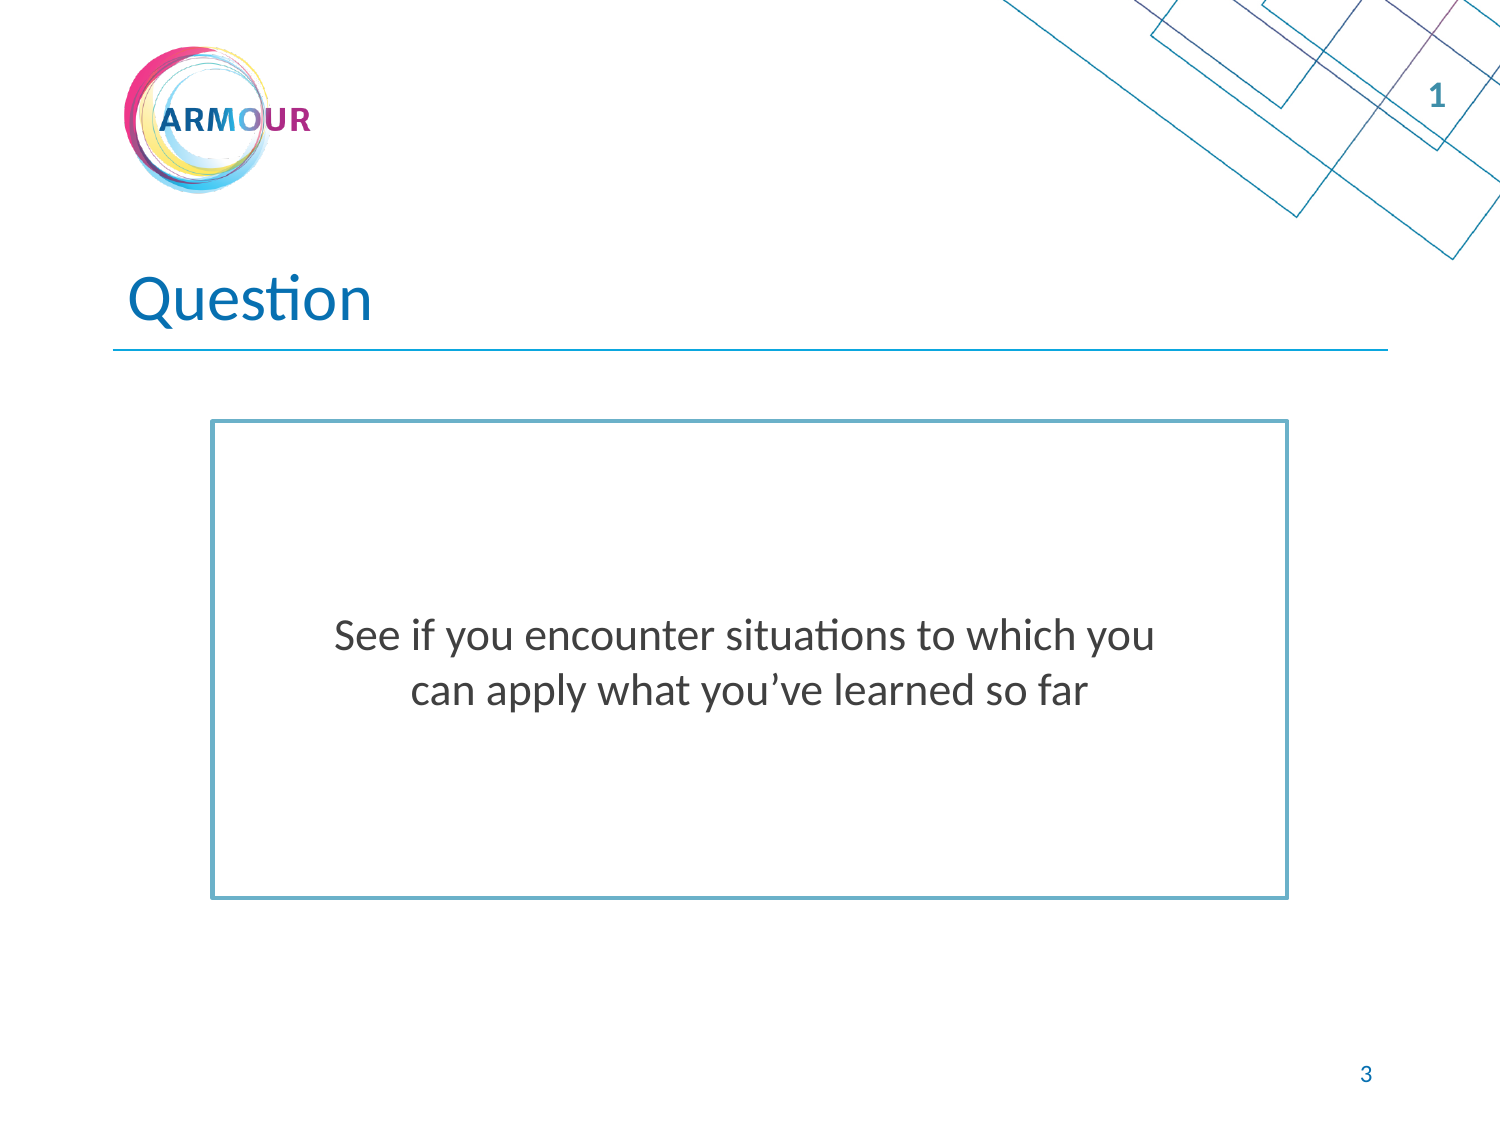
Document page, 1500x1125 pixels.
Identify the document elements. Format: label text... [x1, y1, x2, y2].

title Question [112, 237, 1388, 350]
list See if you encounter situations to which you can apply what you’ve learned so far [210, 419, 1289, 900]
picture [112, 39, 323, 200]
picture [912, 0, 1500, 316]
slide_number 2 [1074, 1042, 1388, 1103]
text_box 1 [1412, 62, 1462, 123]
